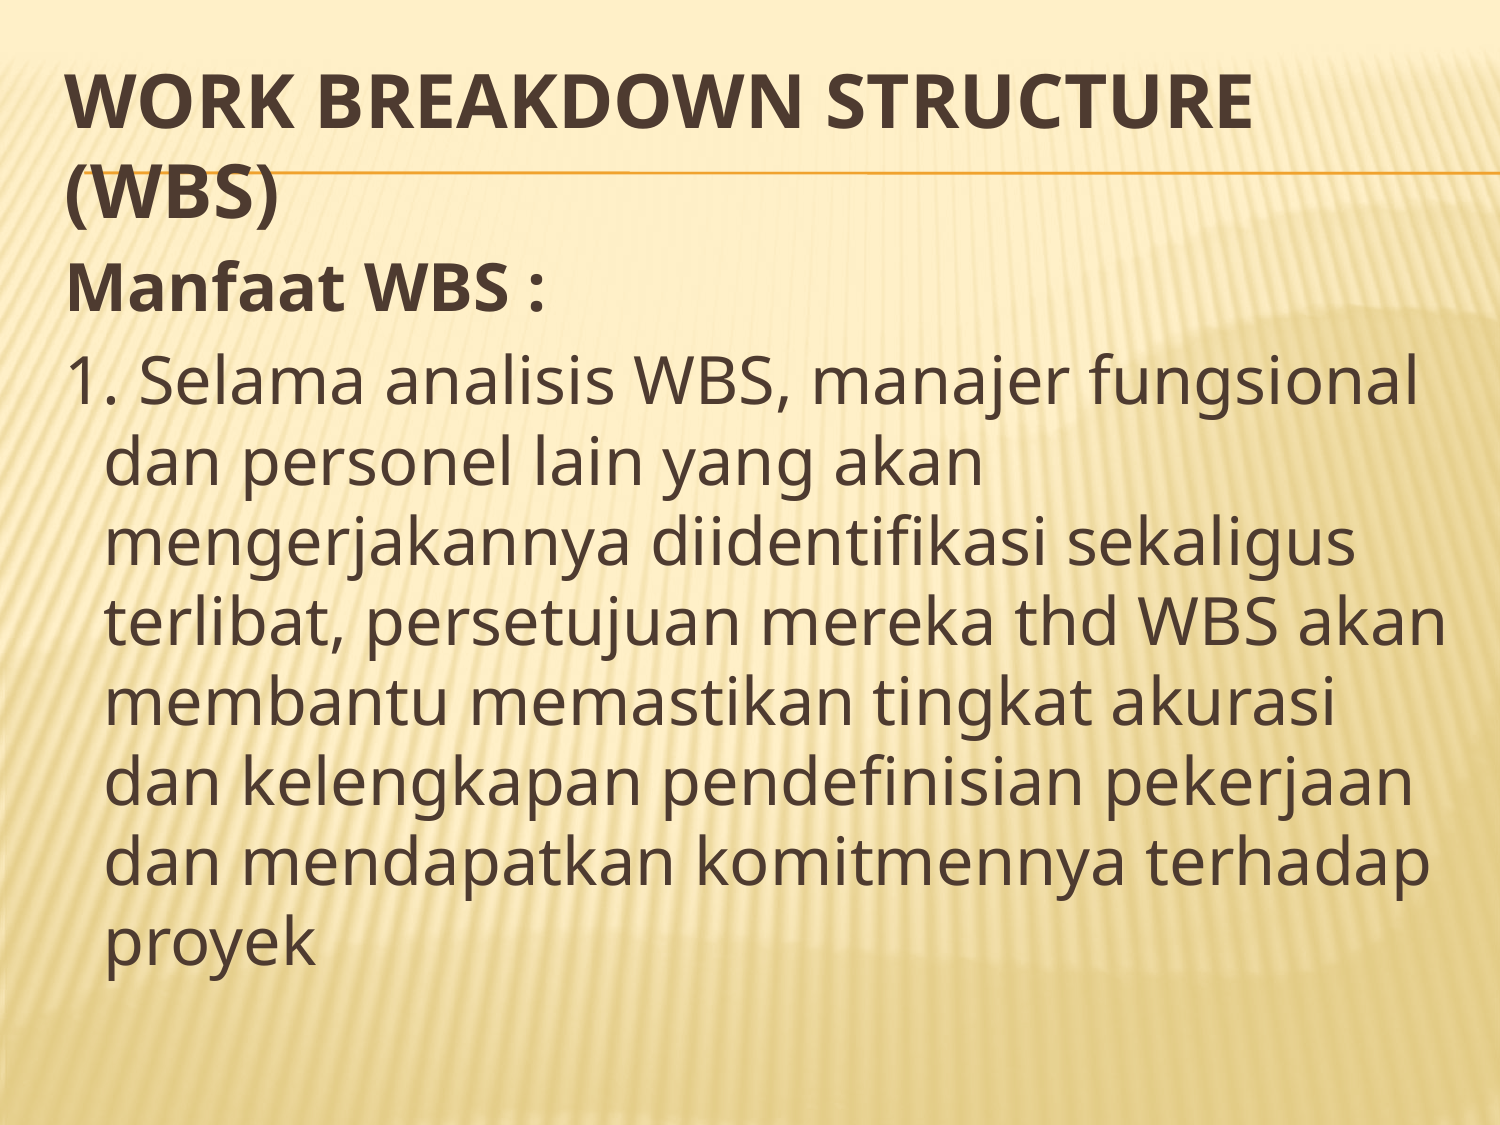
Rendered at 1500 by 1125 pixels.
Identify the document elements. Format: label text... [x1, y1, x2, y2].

title Work breakdown structure (wbs) [50, 75, 1475, 213]
list Manfaat WBS : 1. Selama analisis WBS, manajer fungsional dan personel lain yang akan mengerjakannya diidentifikasi sekaligus terlibat, persetujuan mereka thd WBS akan membantu memastikan tingkat akurasi dan kelengkapan pendefinisian pekerjaan dan mendapatkan komitmennya terhadap proyek [50, 237, 1475, 1063]
